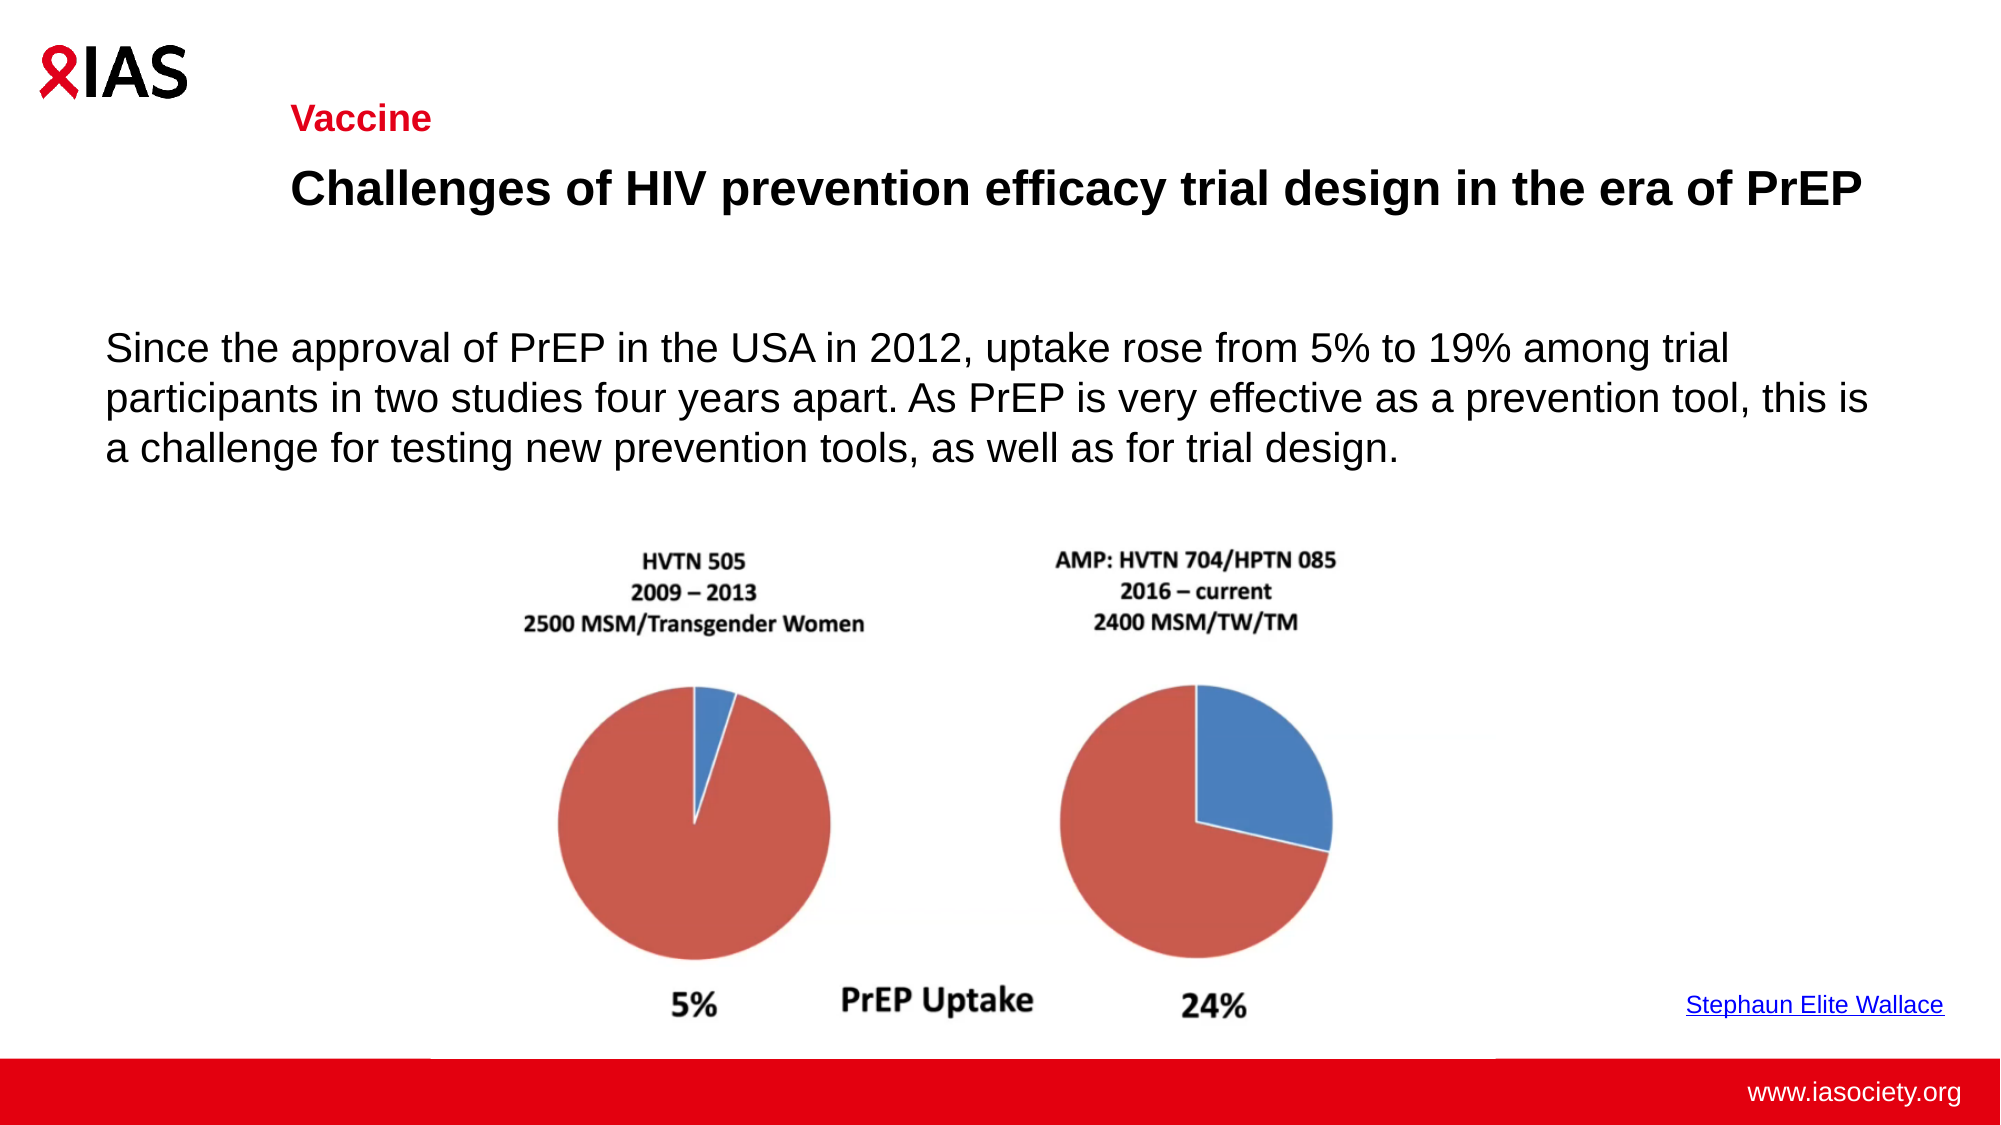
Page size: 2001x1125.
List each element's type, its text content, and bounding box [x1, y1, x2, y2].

picture [0, 6, 226, 138]
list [430, 486, 1496, 1060]
text_box Stephaun Elite Wallace [1671, 981, 1963, 1027]
title Vaccine s Challenges of HIV prevention efficacy trial design in the era of PrEP [275, 60, 1963, 249]
text_box Since the approval of PrEP in the USA in 2012, uptake rose from 5% to 19% among trial participants in two studies four years apart. As PrEP is very effective as a prevention tool, this is a challenge for testing new prevention tools, as well as for trial design. [90, 313, 1900, 569]
